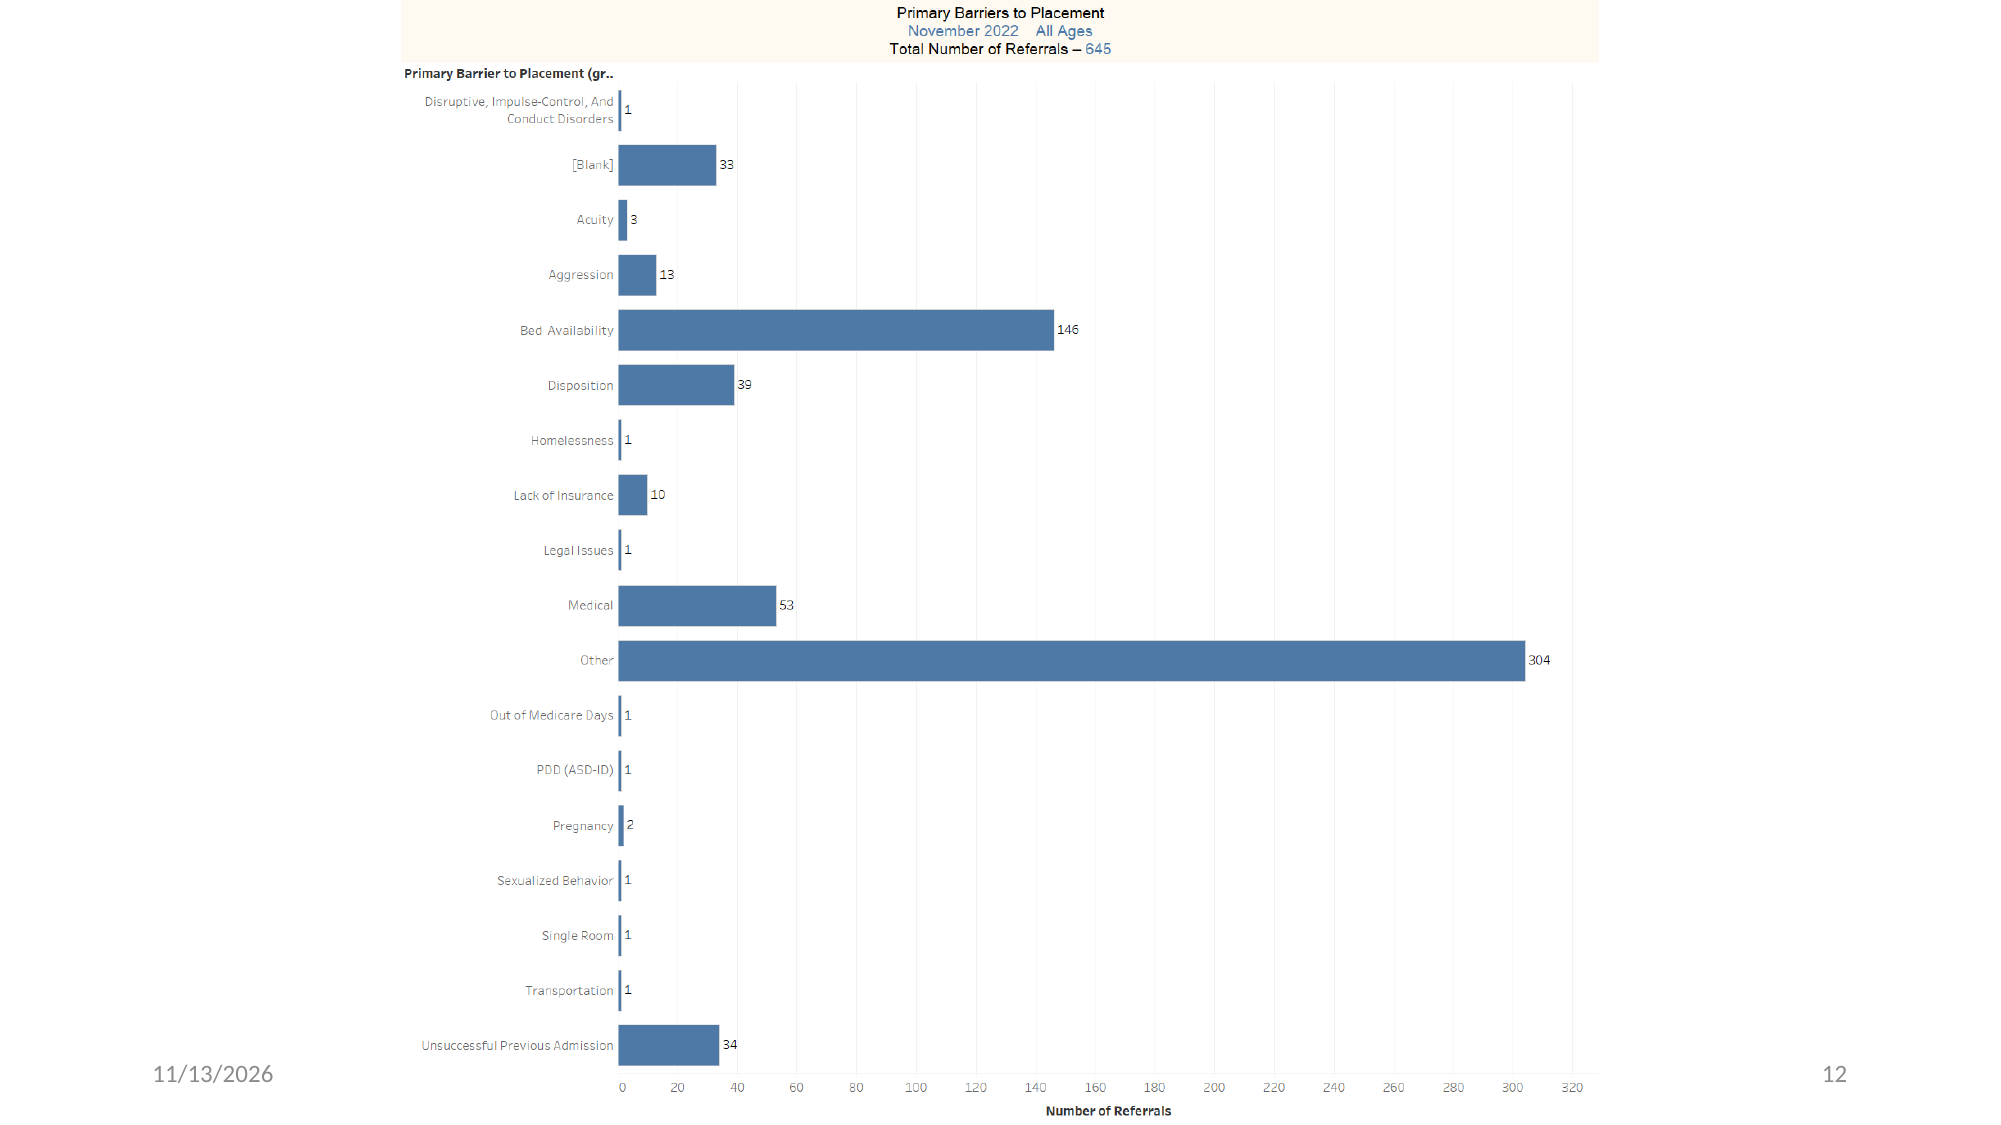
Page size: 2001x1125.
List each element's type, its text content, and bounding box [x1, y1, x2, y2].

picture [401, 0, 1599, 1125]
slide_number 12 [1599, 1042, 1863, 1103]
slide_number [137, 1042, 401, 1103]
